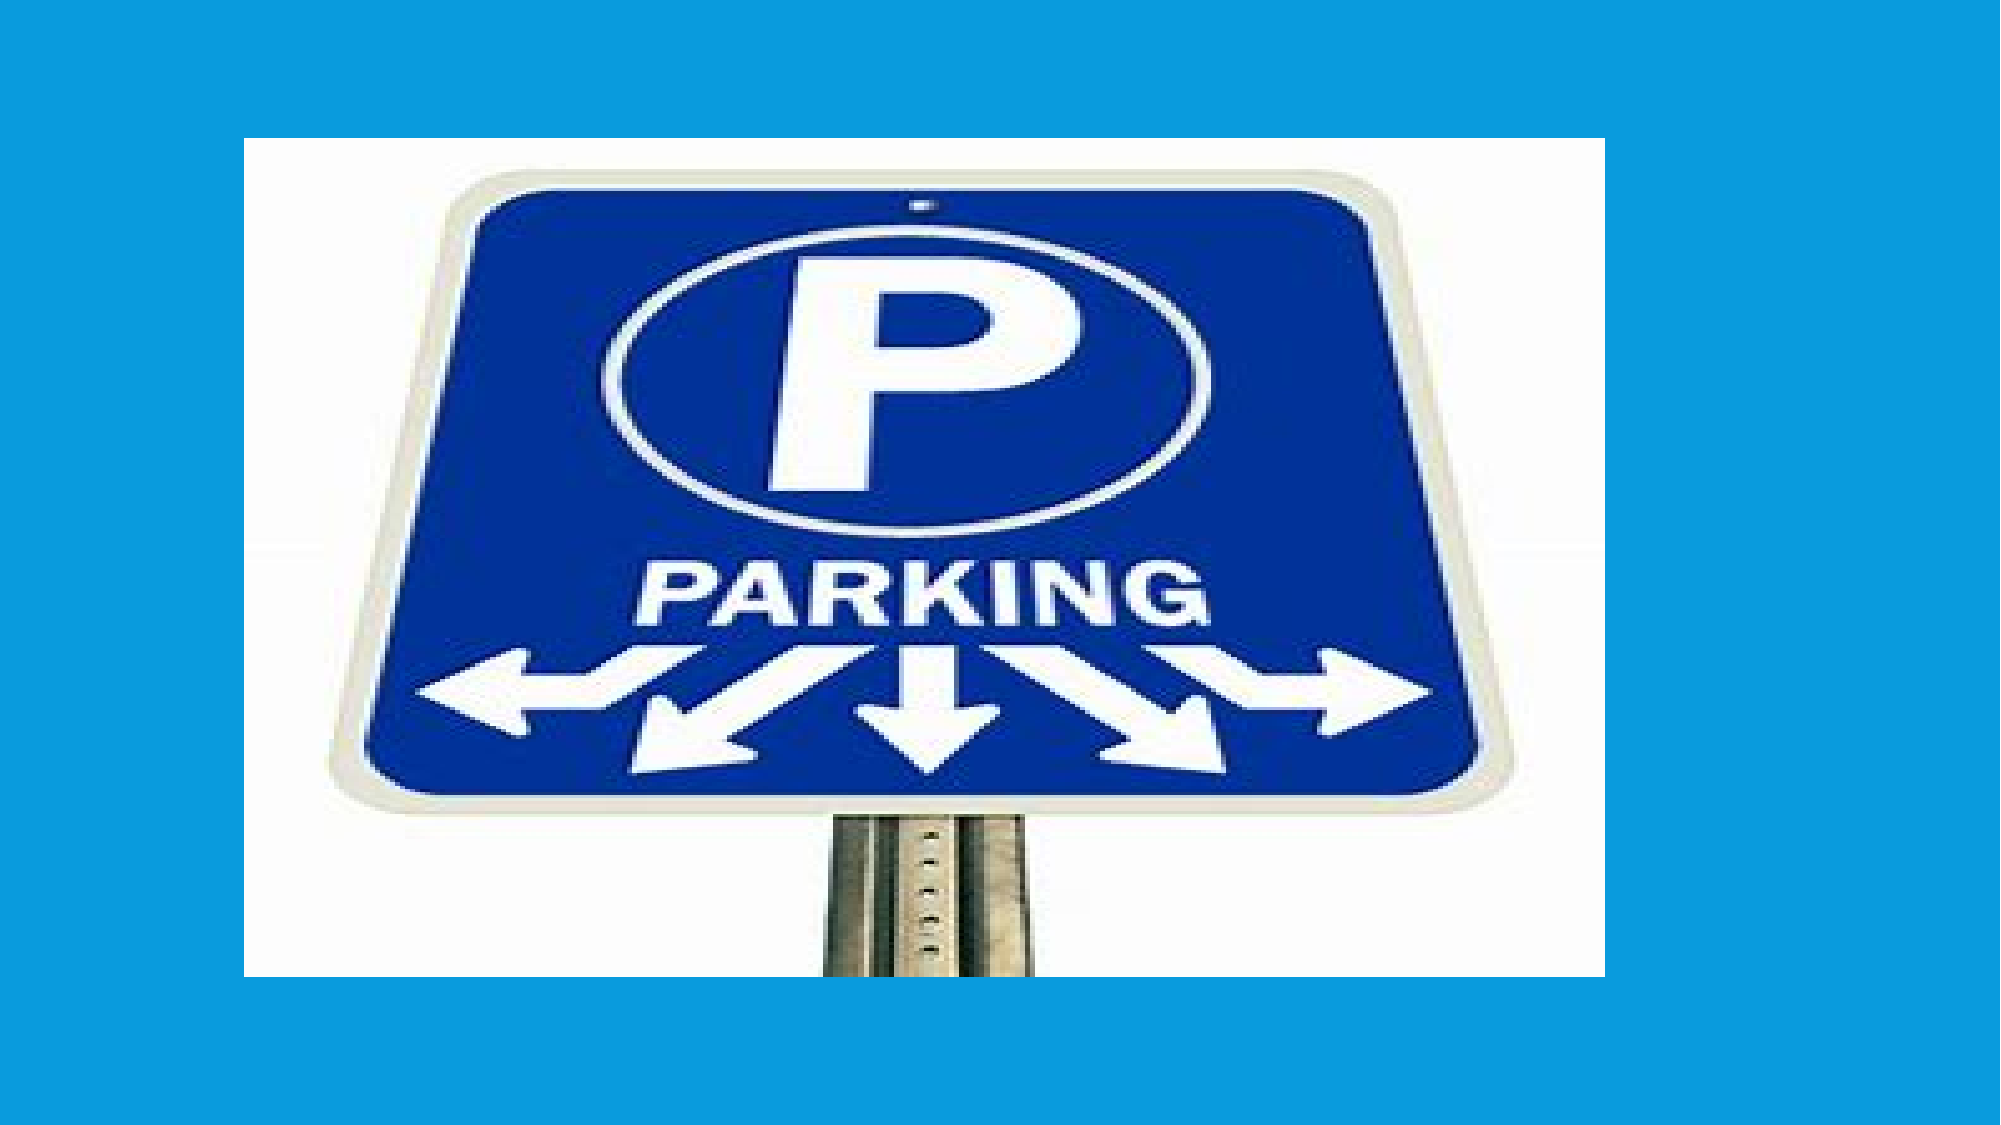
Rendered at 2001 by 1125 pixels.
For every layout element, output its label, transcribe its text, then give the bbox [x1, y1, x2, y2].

picture [245, 139, 1604, 976]
title Parking lot [0, 46, 1605, 294]
